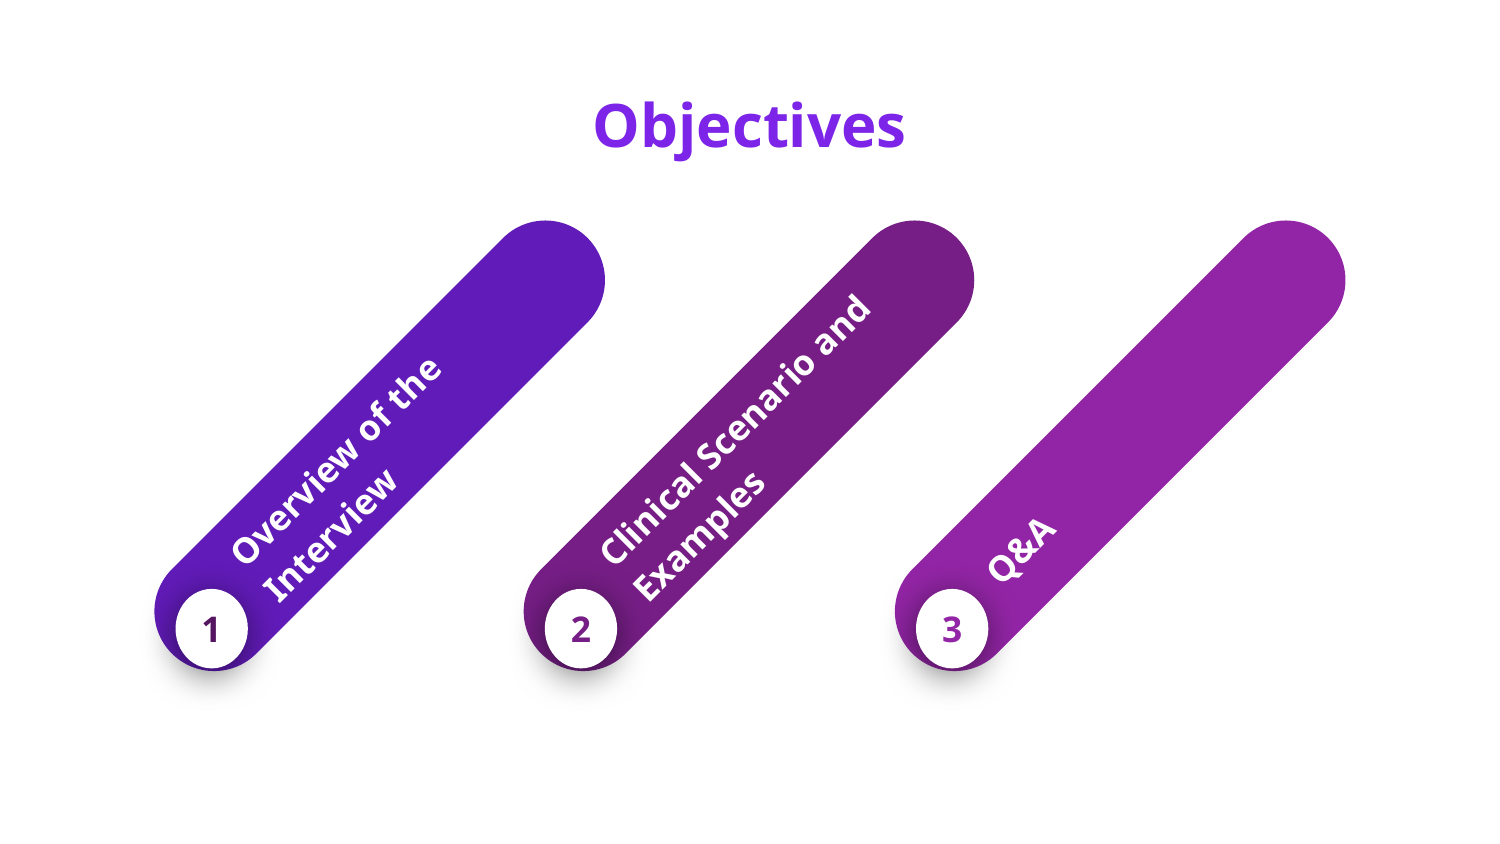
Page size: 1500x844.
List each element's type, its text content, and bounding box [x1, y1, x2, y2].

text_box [502, 175, 871, 717]
title Objectives [51, 72, 1449, 176]
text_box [133, 175, 500, 717]
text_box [873, 175, 1367, 717]
